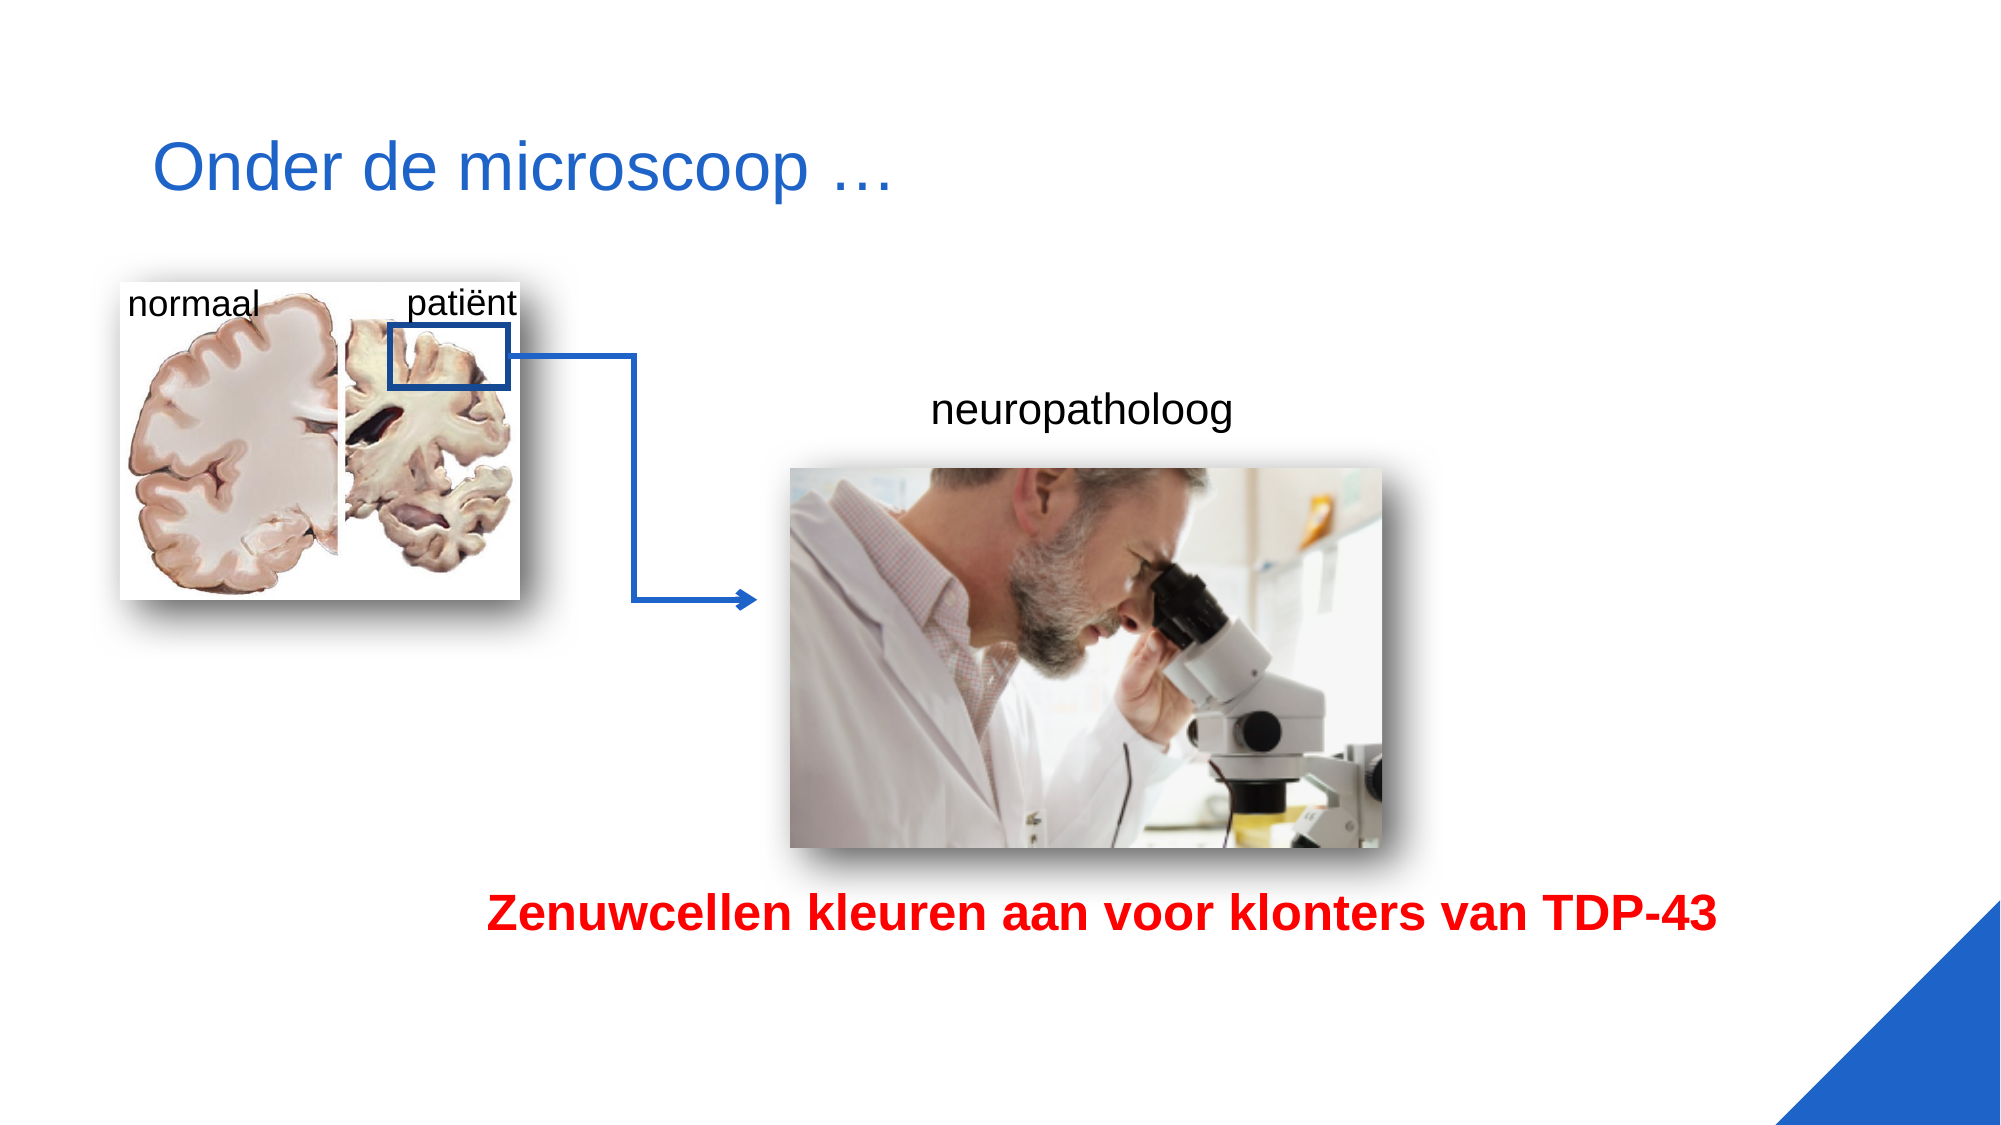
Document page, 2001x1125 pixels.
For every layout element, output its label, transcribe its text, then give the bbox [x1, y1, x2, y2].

text_box Zenuwcellen kleuren aan voor klonters van TDP-43 [389, 878, 1763, 1002]
text_box neuropatholoog [915, 363, 1249, 441]
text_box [508, 356, 758, 600]
title Onder de microscoop … [137, 59, 1863, 278]
text_box normaal [112, 263, 276, 332]
text_box patiënt [391, 263, 533, 331]
picture [119, 282, 520, 600]
picture [790, 468, 1383, 851]
